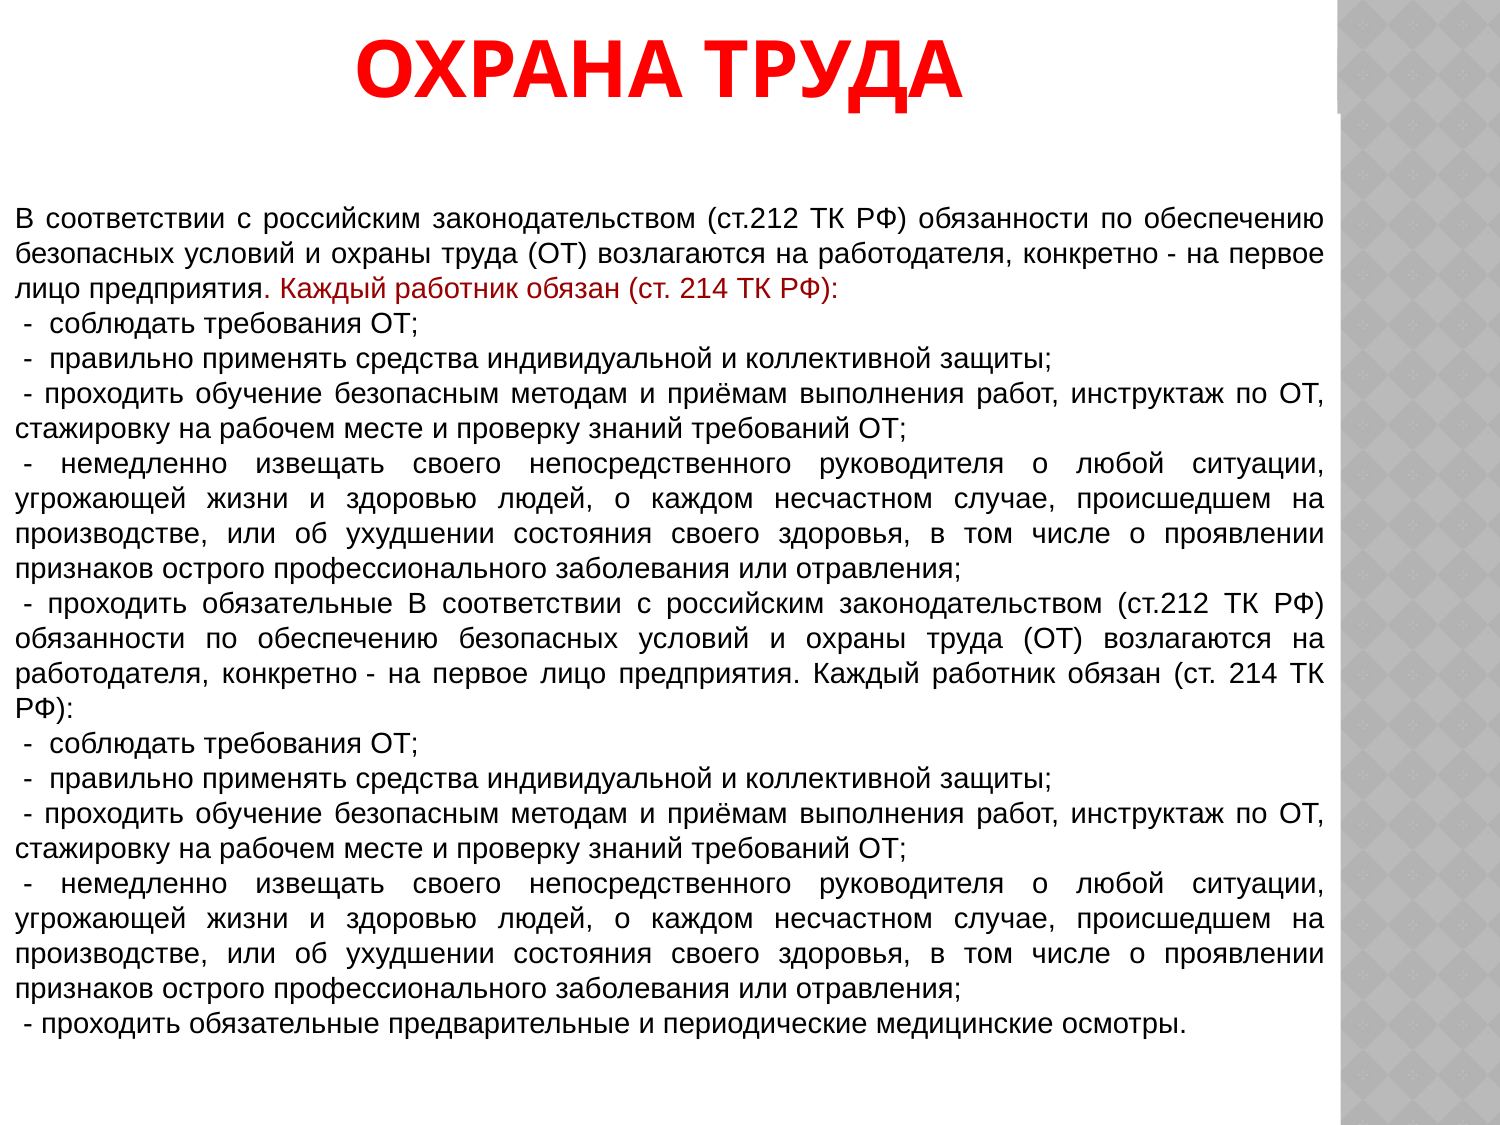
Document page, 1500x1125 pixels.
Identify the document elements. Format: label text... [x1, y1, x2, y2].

text_box В соответствии с российским законодательством (ст.212 ТК РФ) обязанности по обеспечению безопасных условий и охраны труда (ОТ) возлагаются на работодателя, конкретно - на первое лицо предприятия. Каждый работник обязан (ст. 214 ТК РФ): ​ - соблюдать требования ОТ; ​ - правильно применять средства индивидуальной и коллективной защиты; ​ - проходить обучение безопасным методам и приёмам выполнения работ, инструктаж по ОТ, стажировку на рабочем месте и проверку знаний требований ОТ; ​ - немедленно извещать своего непосредственного руководителя о любой ситуации, угрожающей жизни и здоровью людей, о каждом несчастном случае, происшедшем на производстве, или об ухудшении состояния своего здоровья, в том числе о проявлении признаков острого профессионального заболевания или отравления; ​ - проходить обязательные В соответствии с российским законодательством (ст.212 ТК РФ) обязанности по обеспечению безопасных условий и охраны труда (ОТ) возлагаются на работодателя, конкретно - на первое лицо предприятия. Каждый работник обязан (ст. 214 ТК РФ): ​ - соблюдать требования ОТ; ​ - правильно применять средства индивидуальной и коллективной защиты; ​ - проходить обучение безопасным методам и приёмам выполнения работ, инструктаж по ОТ, стажировку на рабочем месте и проверку знаний требований ОТ; ​ - немедленно извещать своего непосредственного руководителя о любой ситуации, угрожающей жизни и здоровью людей, о каждом несчастном случае, происшедшем на производстве, или об ухудшении состояния своего здоровья, в том числе о проявлении признаков острого профессионального заболевания или отравления; ​ - проходить обязательные предварительные и периодические медицинские осмотры. [0, 113, 1341, 1125]
title охрана труда [0, 0, 1317, 113]
